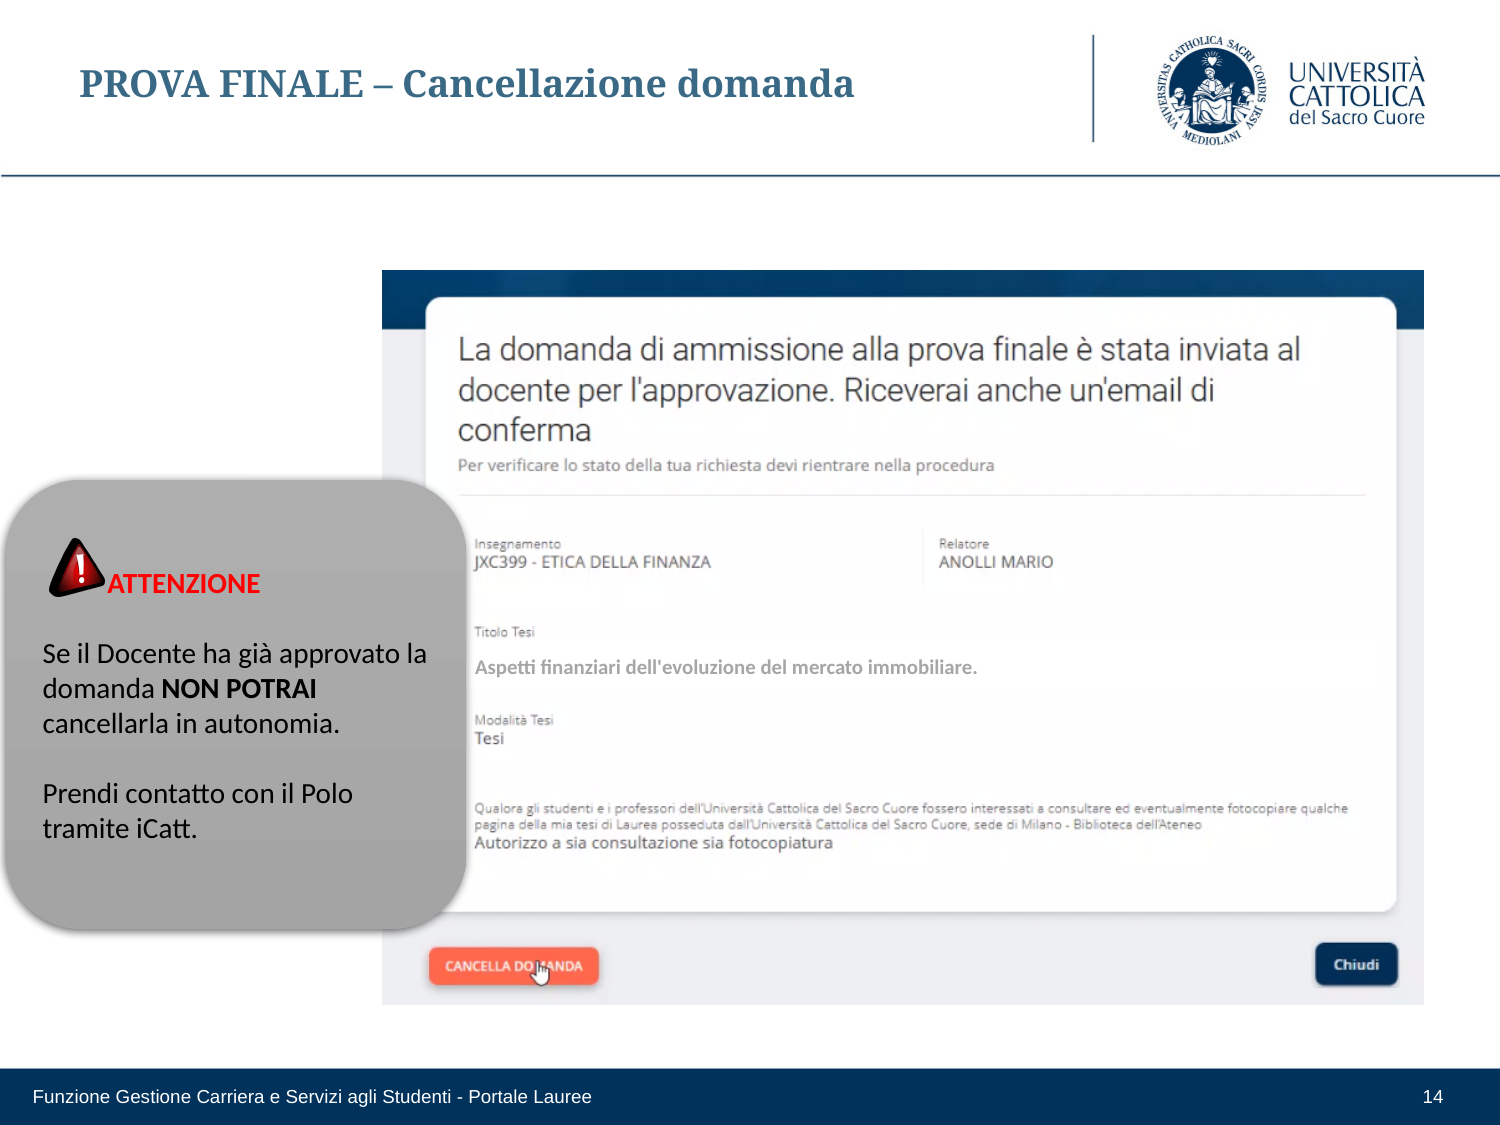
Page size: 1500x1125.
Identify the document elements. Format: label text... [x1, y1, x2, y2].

picture [0, 0, 1500, 1125]
slide_number 14 [1387, 1068, 1459, 1124]
title PROVA FINALE – Cancellazione domanda [64, 33, 987, 138]
footer Funzione Gestione Carriera e Servizi agli Studenti - Portale Lauree [17, 1068, 1329, 1124]
text_box [64, 228, 1459, 1047]
text_box ATTENZIONE Se il Docente ha già approvato la domanda NON POTRAI cancellarla in autonomia. Prendi contatto con il Polo tramite iCatt. [5, 479, 382, 929]
